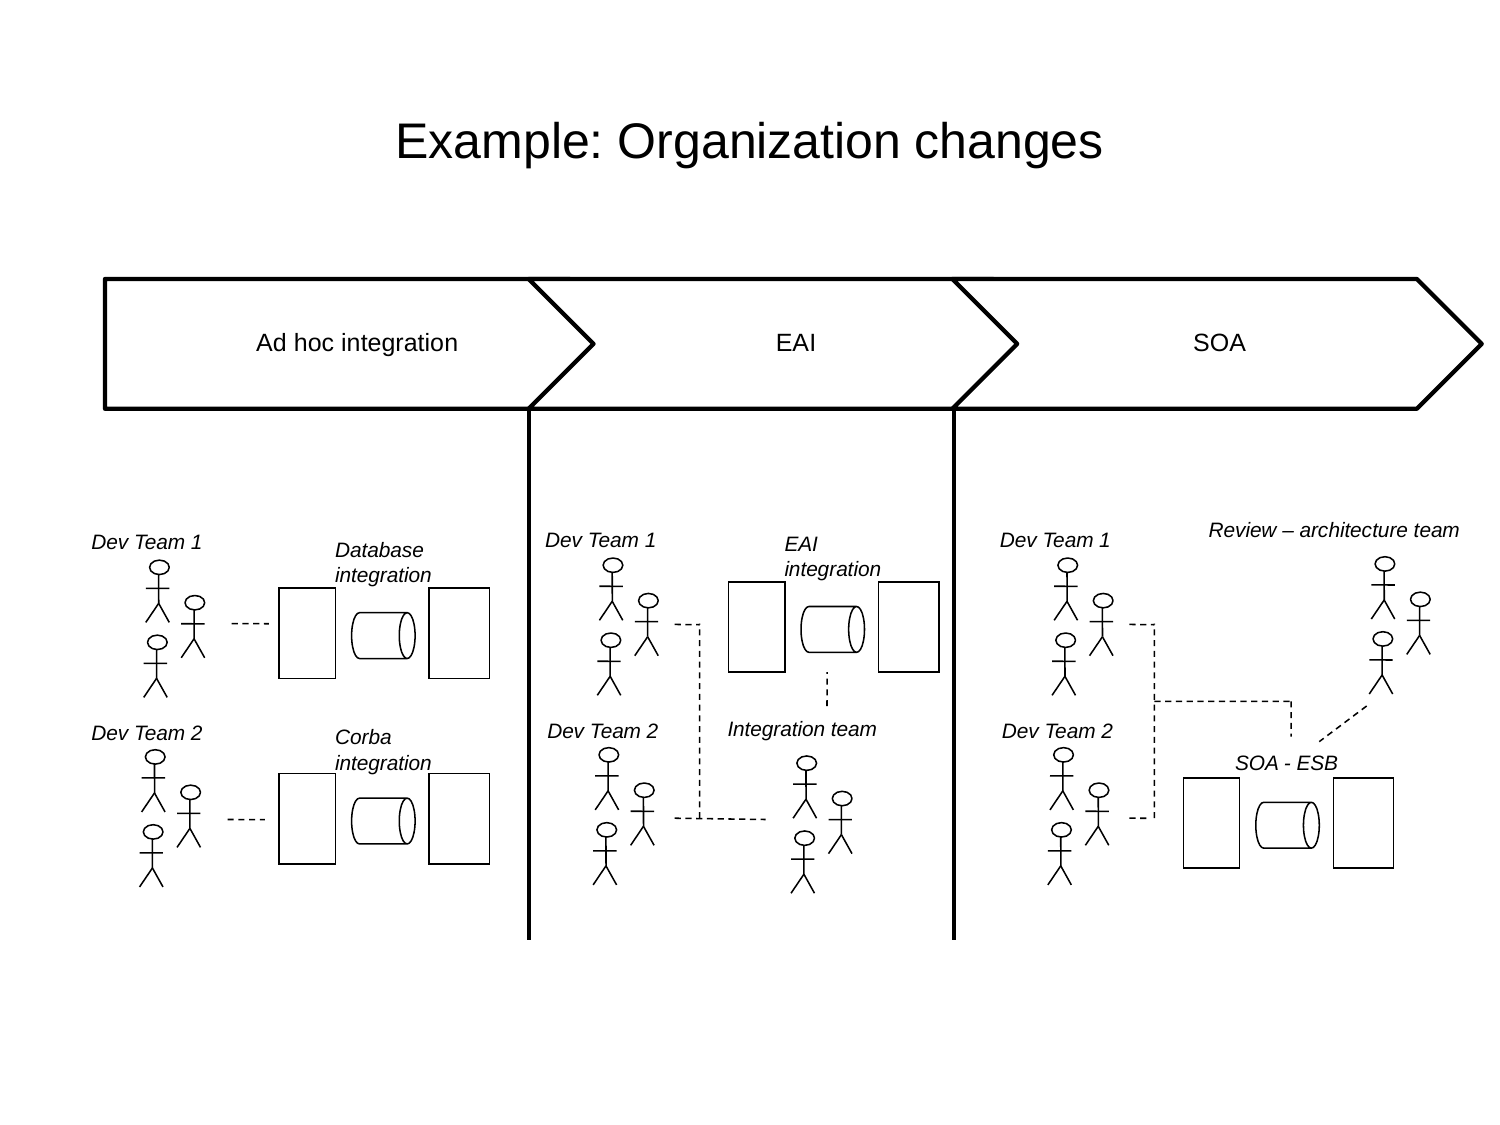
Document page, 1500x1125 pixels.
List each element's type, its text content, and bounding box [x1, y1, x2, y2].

text_box Integration team [712, 708, 925, 749]
text_box EAI integration [769, 522, 917, 588]
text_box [1368, 631, 1393, 695]
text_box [180, 595, 205, 658]
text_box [1085, 782, 1110, 846]
text_box [429, 588, 490, 679]
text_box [792, 755, 817, 819]
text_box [790, 830, 815, 894]
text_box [1047, 822, 1072, 886]
text_box [1255, 802, 1320, 849]
text_box [429, 773, 490, 864]
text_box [1406, 591, 1431, 655]
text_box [599, 557, 624, 621]
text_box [141, 749, 166, 813]
text_box [351, 798, 416, 844]
text_box [279, 588, 336, 679]
text_box Dev Team 1 [984, 518, 1159, 559]
text_box Dev Team 1 [534, 518, 704, 559]
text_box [634, 593, 659, 656]
text_box Dev Team 2 [534, 710, 706, 751]
text_box [1333, 777, 1394, 868]
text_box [143, 634, 168, 698]
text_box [1051, 632, 1076, 696]
text_box Review – architecture team [1193, 509, 1500, 550]
title Example: Organization changes [75, 45, 1425, 233]
text_box [1183, 777, 1240, 868]
text_box [728, 581, 785, 673]
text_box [1371, 556, 1396, 620]
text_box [828, 791, 853, 854]
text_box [1053, 557, 1078, 621]
text_box [351, 612, 416, 659]
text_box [139, 824, 164, 888]
text_box Dev Team 2 [986, 710, 1161, 751]
text_box SOA - ESB [1220, 741, 1367, 782]
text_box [176, 784, 201, 848]
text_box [1049, 747, 1074, 811]
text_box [597, 632, 621, 696]
text_box Dev Team 2 [76, 712, 250, 753]
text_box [145, 559, 170, 623]
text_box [595, 747, 619, 811]
text_box [279, 773, 336, 864]
text_box [878, 581, 939, 673]
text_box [592, 822, 617, 886]
text_box Dev Team 1 [76, 520, 250, 561]
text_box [630, 782, 655, 846]
text_box Corba integration [320, 716, 467, 782]
text_box Database integration [320, 529, 467, 595]
text_box [801, 606, 865, 653]
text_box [104, 278, 1483, 410]
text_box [1089, 593, 1114, 656]
